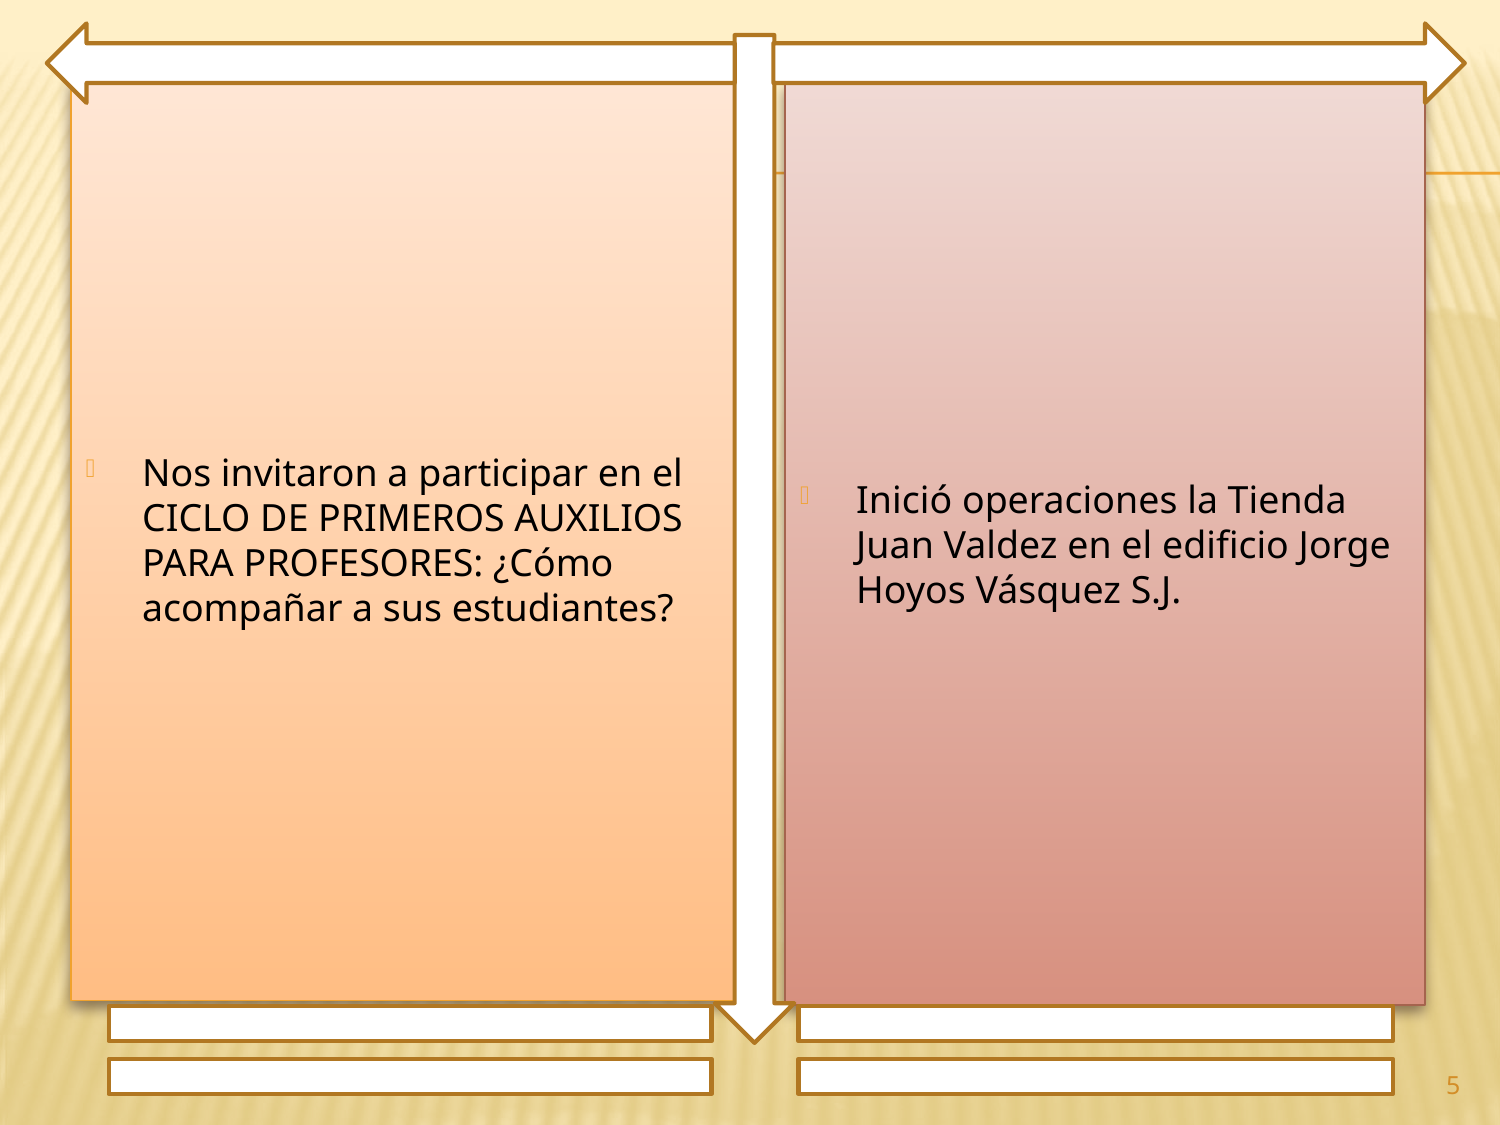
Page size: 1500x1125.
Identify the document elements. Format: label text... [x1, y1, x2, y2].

text_box [107, 1004, 714, 1043]
text_box [796, 1004, 1395, 1043]
text_box [712, 32, 797, 1046]
text_box [107, 1057, 714, 1096]
text_box [796, 1057, 1395, 1096]
text_box [771, 21, 1467, 105]
text_box [44, 21, 737, 105]
slide_number 5 [1350, 1062, 1475, 1103]
list Nos invitaron a participar en el CICLO DE PRIMEROS AUXILIOS PARA PROFESORES: ¿Cómo acompañar a sus estudiantes? [70, 86, 732, 1001]
list Inició operaciones la Tienda Juan Valdez en el edificio Jorge Hoyos Vásquez S.J. [784, 86, 1426, 1006]
